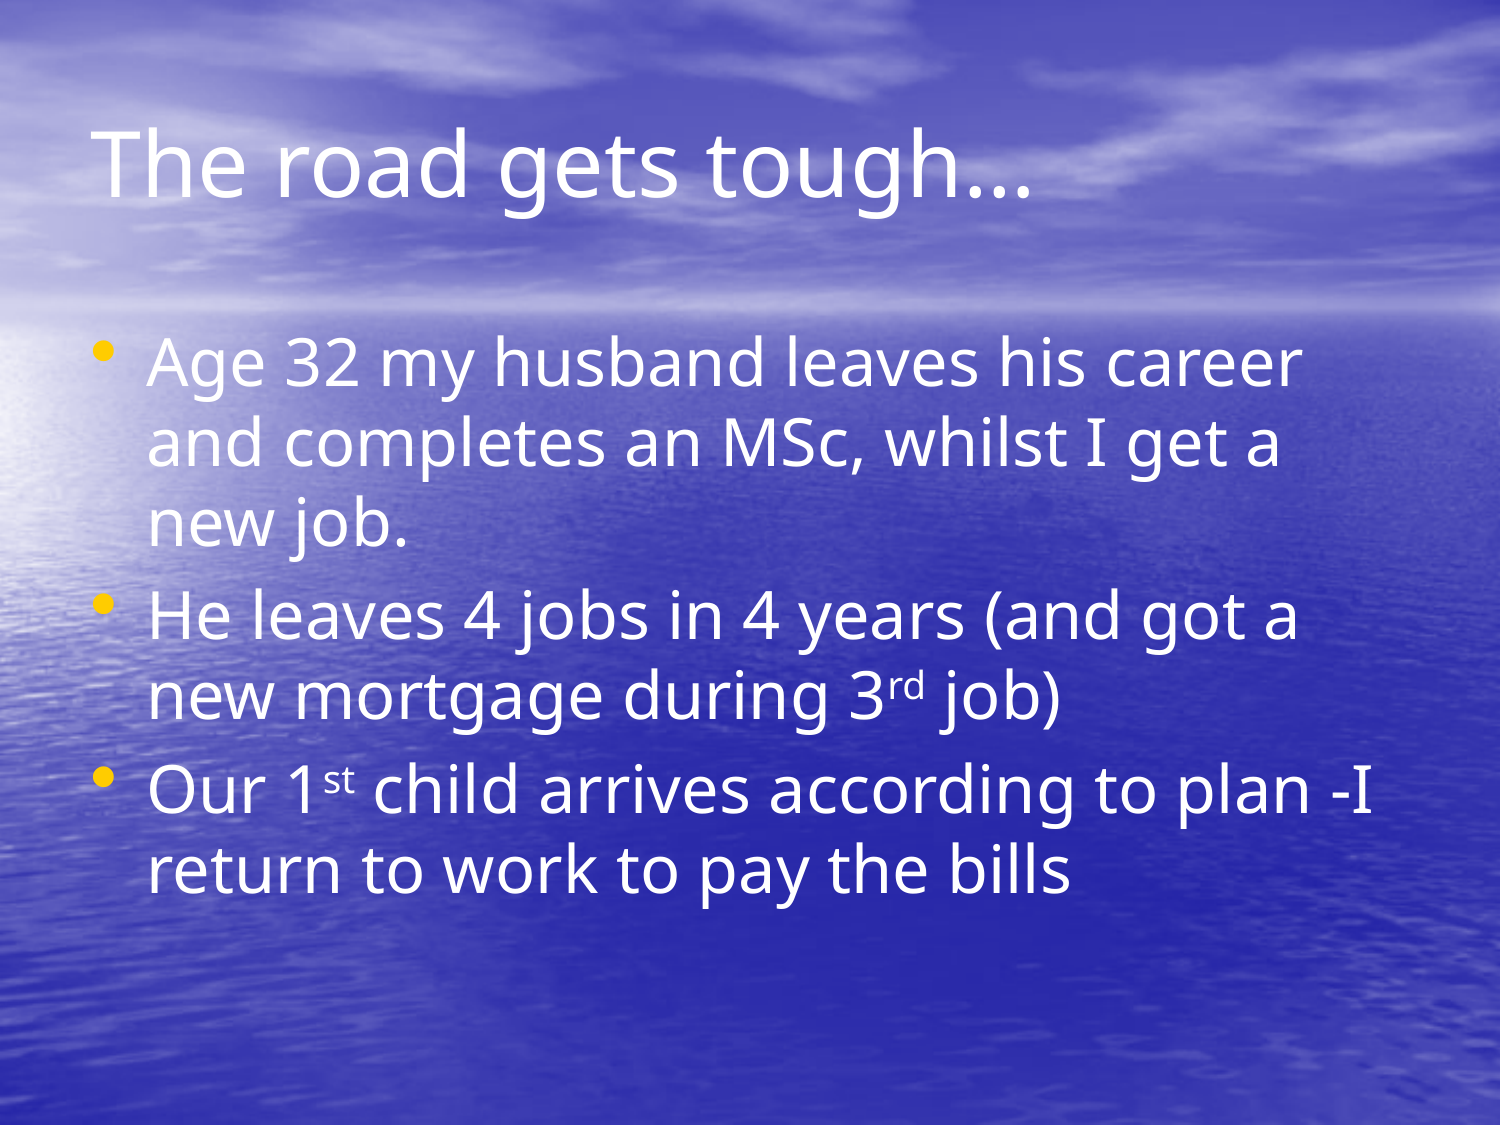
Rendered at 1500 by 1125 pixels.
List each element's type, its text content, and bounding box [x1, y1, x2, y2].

title The road gets tough… [75, 47, 1425, 275]
list Age 32 my husband leaves his career and completes an MSc, whilst I get a new job. He leaves 4 jobs in 4 years (and got a new mortgage during 3rd job) Our 1st child arrives according to plan -I return to work to pay the bills [75, 312, 1425, 988]
